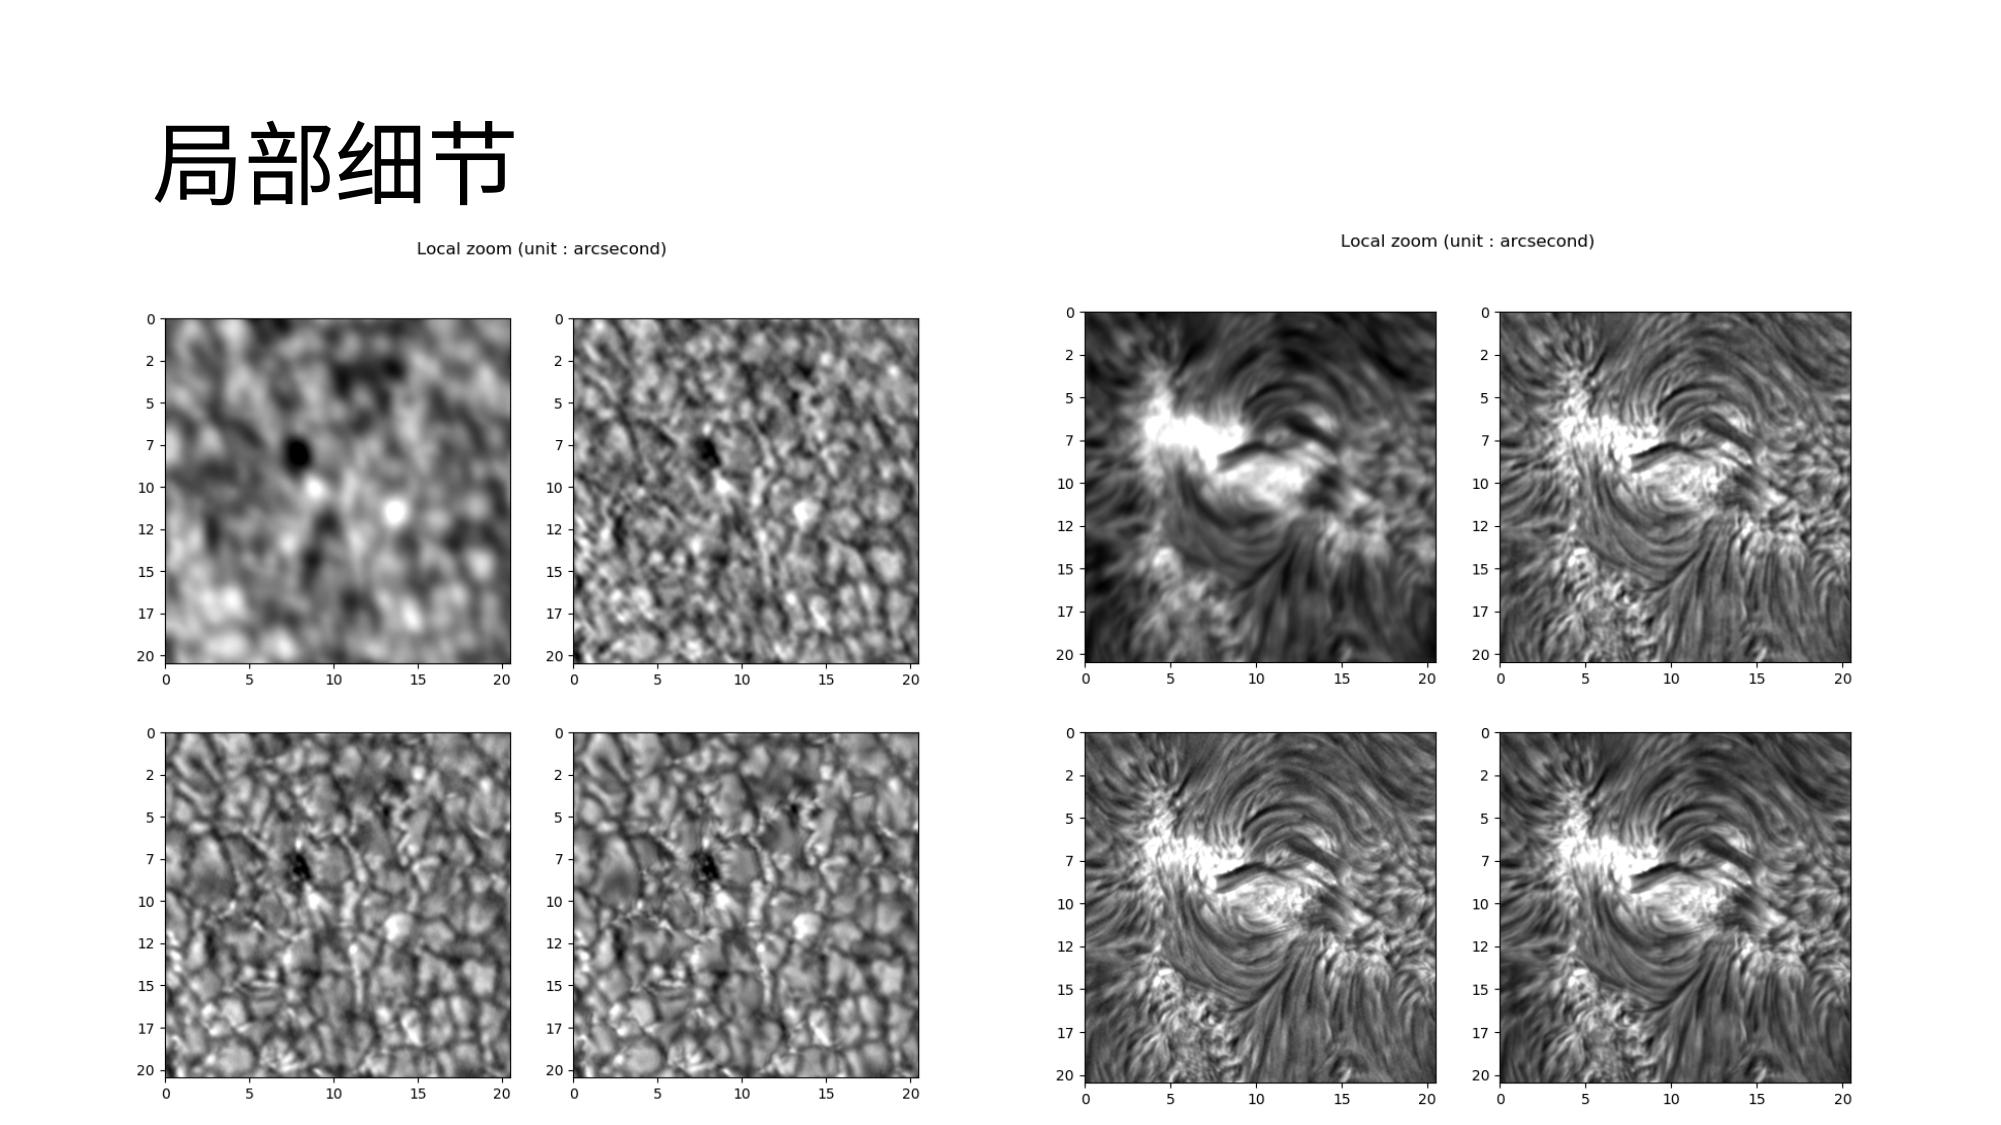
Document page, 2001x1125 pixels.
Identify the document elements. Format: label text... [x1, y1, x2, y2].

title 局部细节 [137, 59, 1863, 278]
picture [101, 230, 968, 1123]
picture [1032, 221, 1899, 1125]
